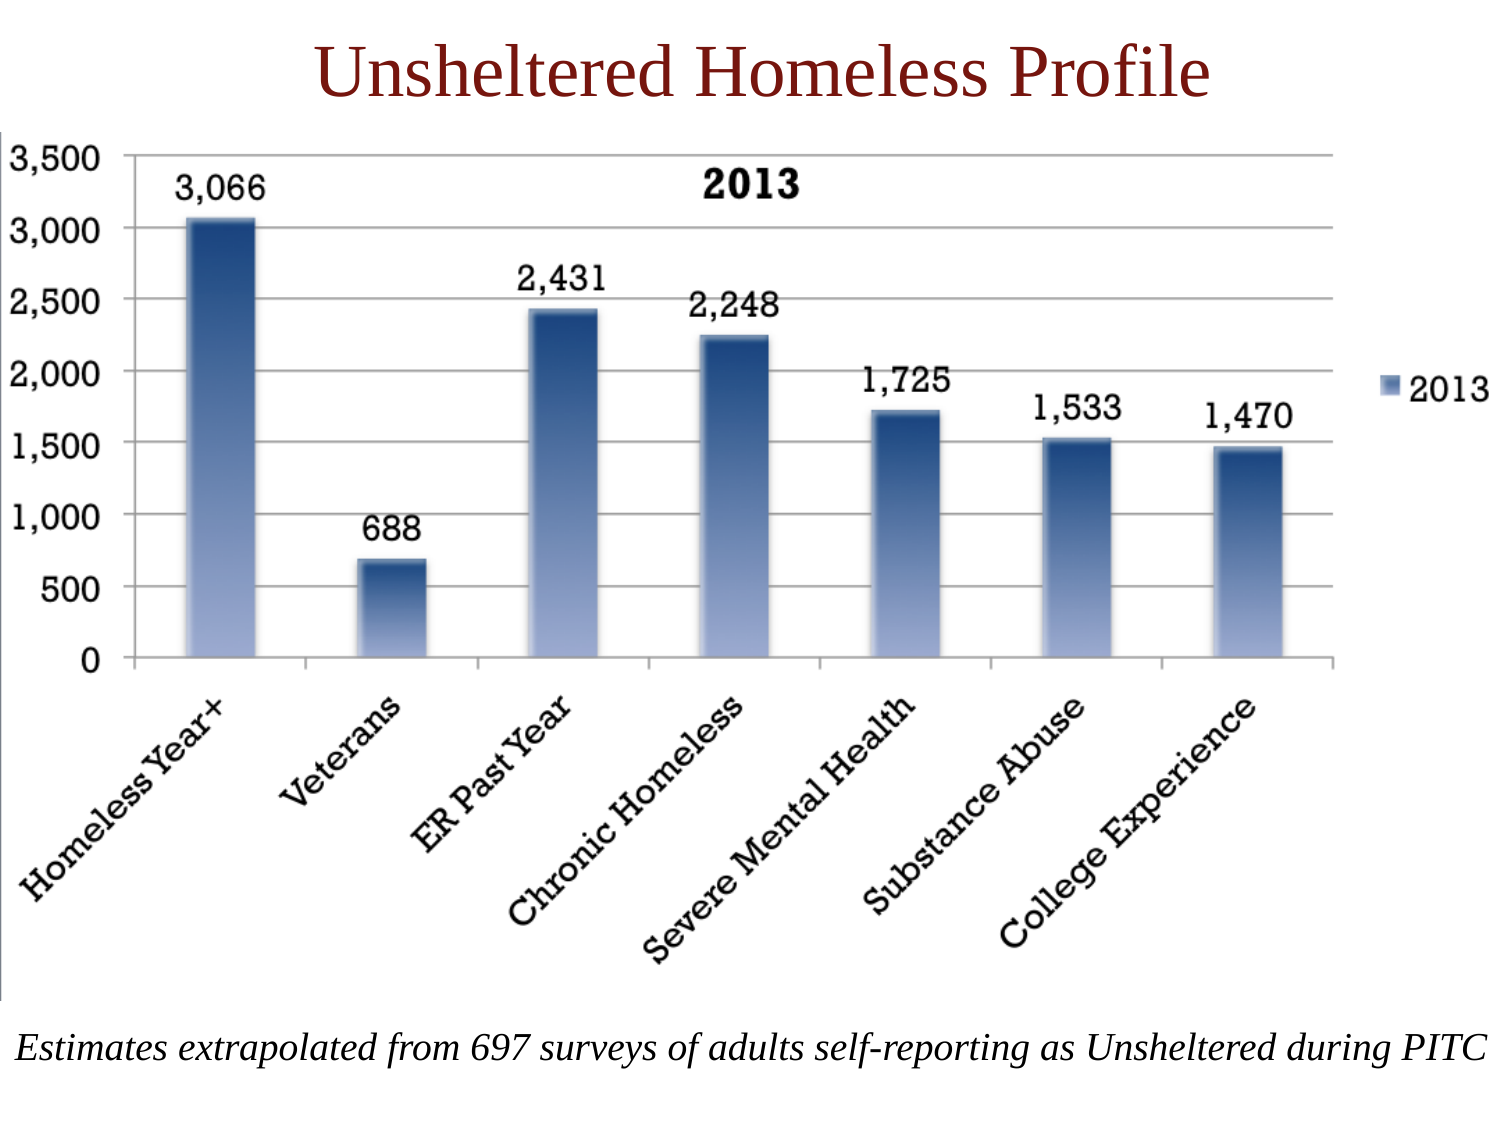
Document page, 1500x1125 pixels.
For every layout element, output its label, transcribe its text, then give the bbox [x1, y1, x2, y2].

text_box Unsheltered Homeless Profile [298, 14, 1228, 119]
text_box Estimates extrapolated from 697 surveys of adults self-reporting as Unsheltered during PITC [0, 1013, 1500, 1124]
picture [0, 131, 1500, 1002]
